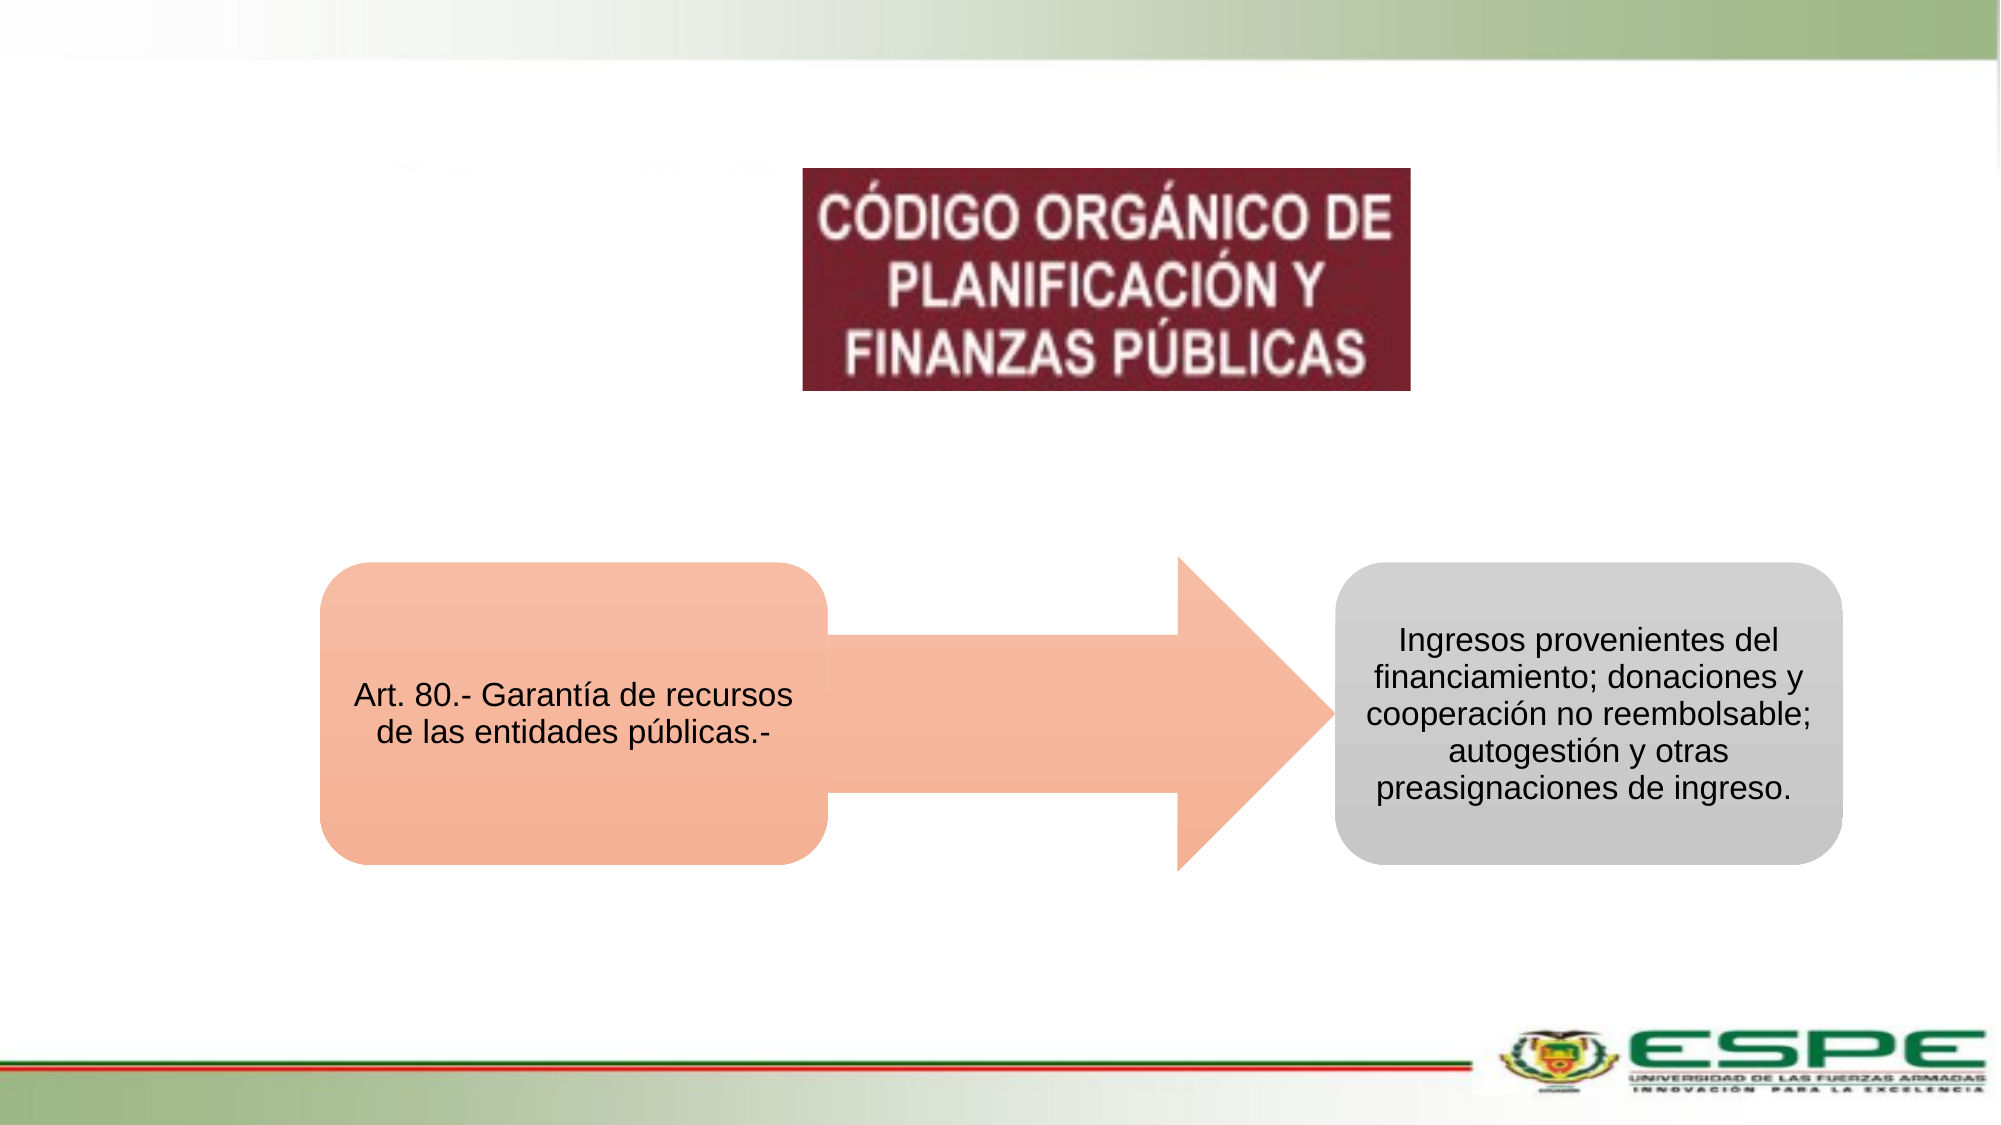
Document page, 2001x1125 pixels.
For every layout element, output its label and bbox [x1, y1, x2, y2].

picture [0, 991, 2000, 1125]
picture [0, 0, 2000, 391]
text_box [320, 562, 1843, 865]
